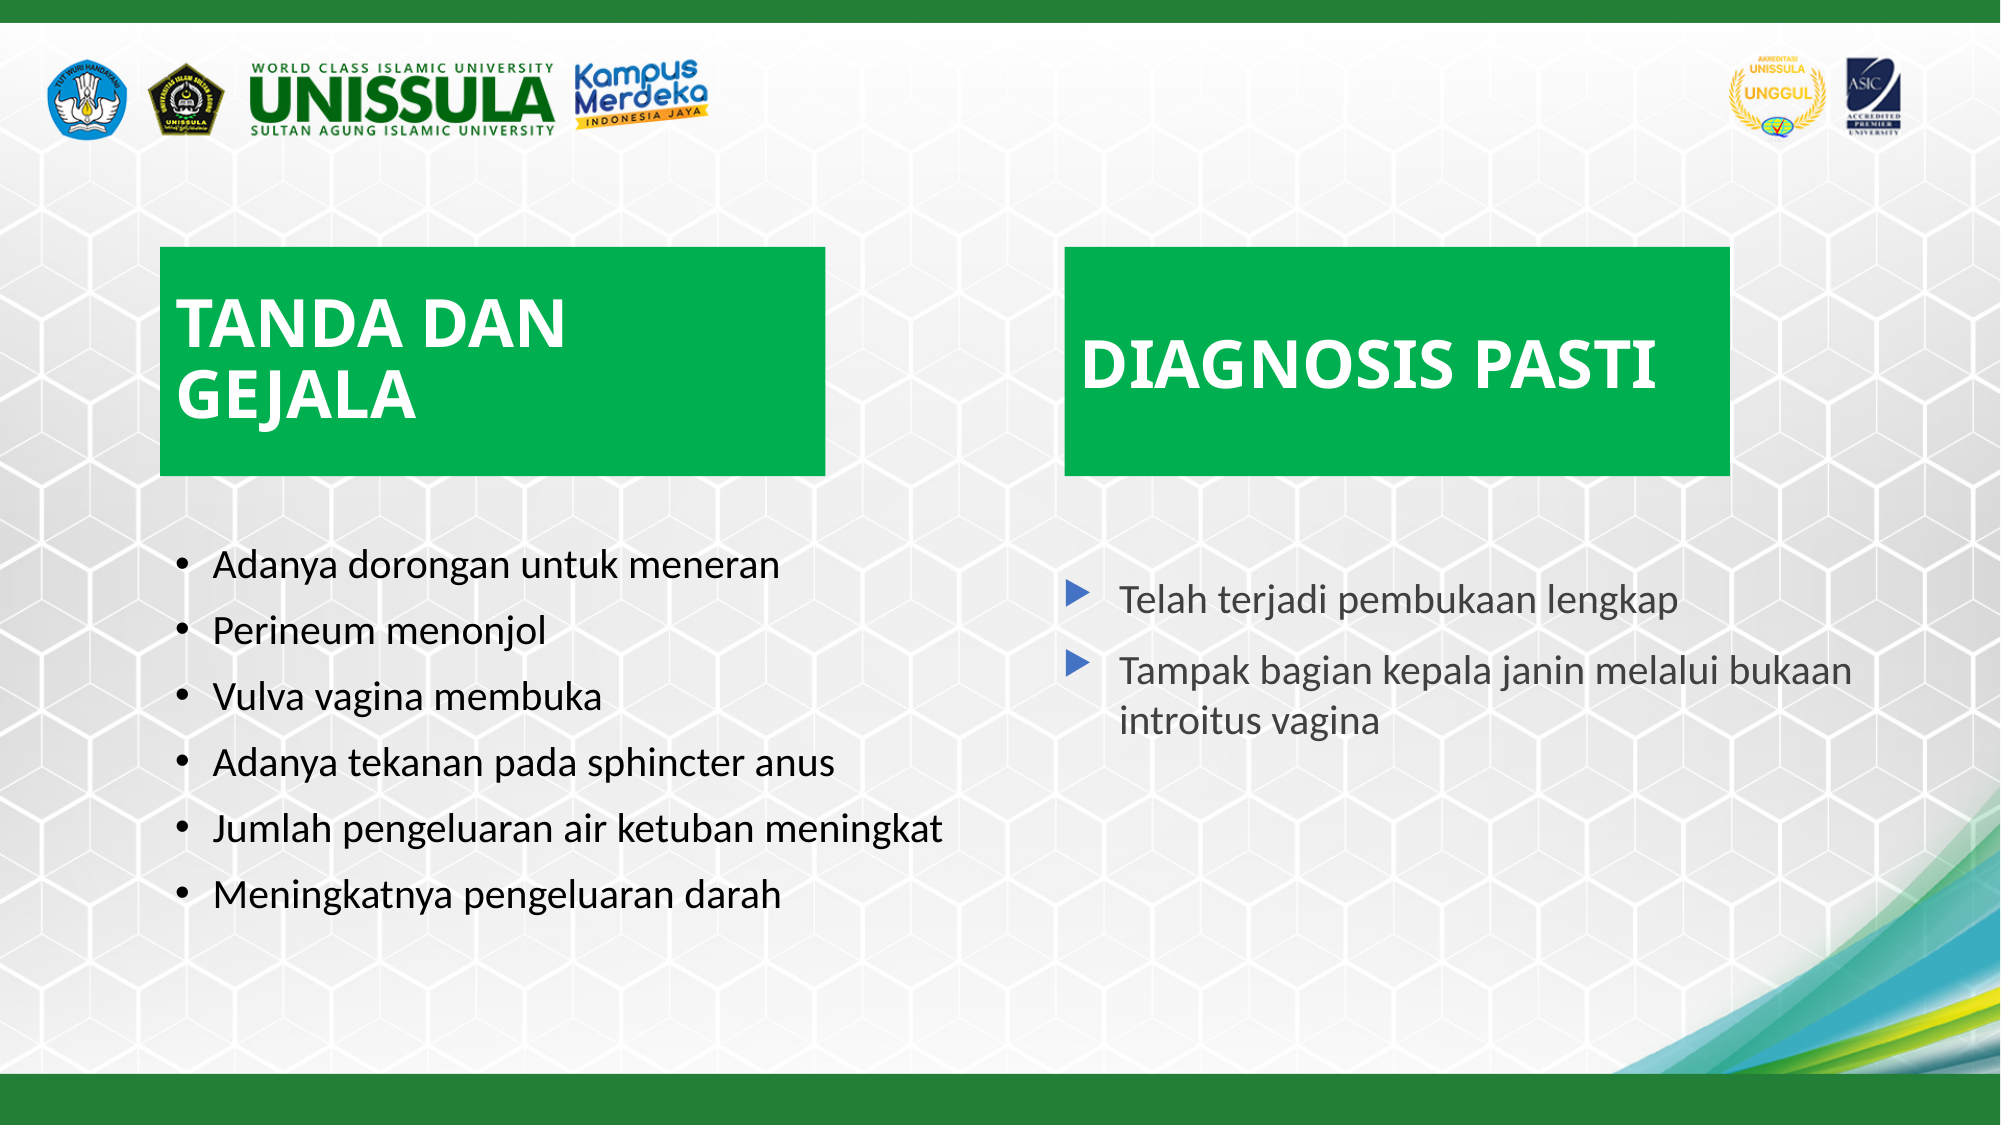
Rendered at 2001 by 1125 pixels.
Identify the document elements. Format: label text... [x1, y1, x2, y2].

list Adanya dorongan untuk meneran Perineum menonjol Vulva vagina membuka Adanya tekanan pada sphincter anus Jumlah pengeluaran air ketuban meningkat Meningkatnya pengeluaran darah [160, 535, 1048, 1096]
picture [0, 0, 2001, 1125]
title TANDA DAN GEJALA [160, 246, 826, 477]
text_box Telah terjadi pembukaan lengkap Tampak bagian kepala janin melalui bukaan introitus vagina [1047, 564, 1936, 1125]
text_box DIAGNOSIS PASTI [1064, 246, 1730, 477]
